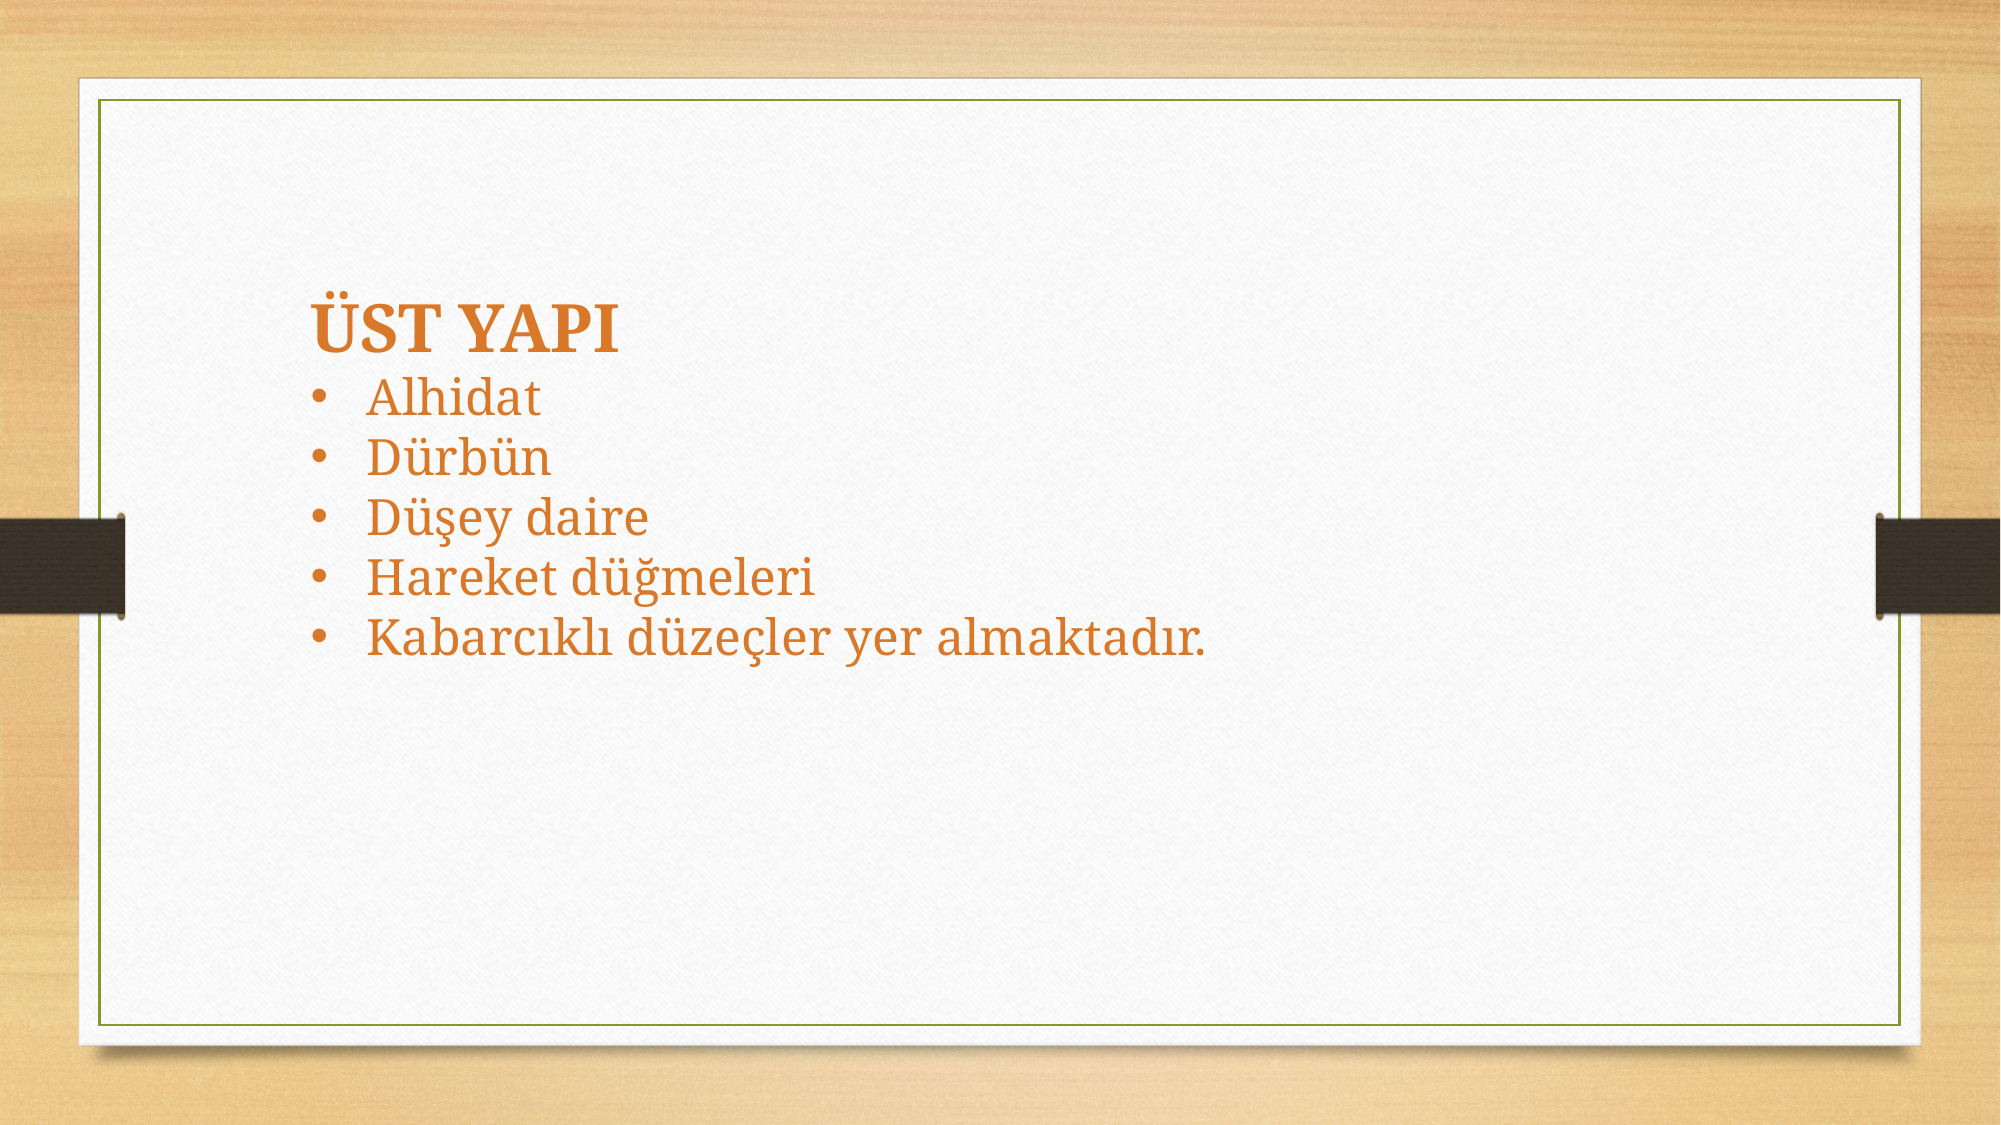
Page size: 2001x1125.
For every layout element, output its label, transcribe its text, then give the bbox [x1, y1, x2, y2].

picture [0, 0, 2001, 1125]
text_box ÜST YAPI Alhidat Dürbün Düşey daire Hareket düğmeleri Kabarcıklı düzeçler yer almaktadır. [295, 278, 1839, 793]
